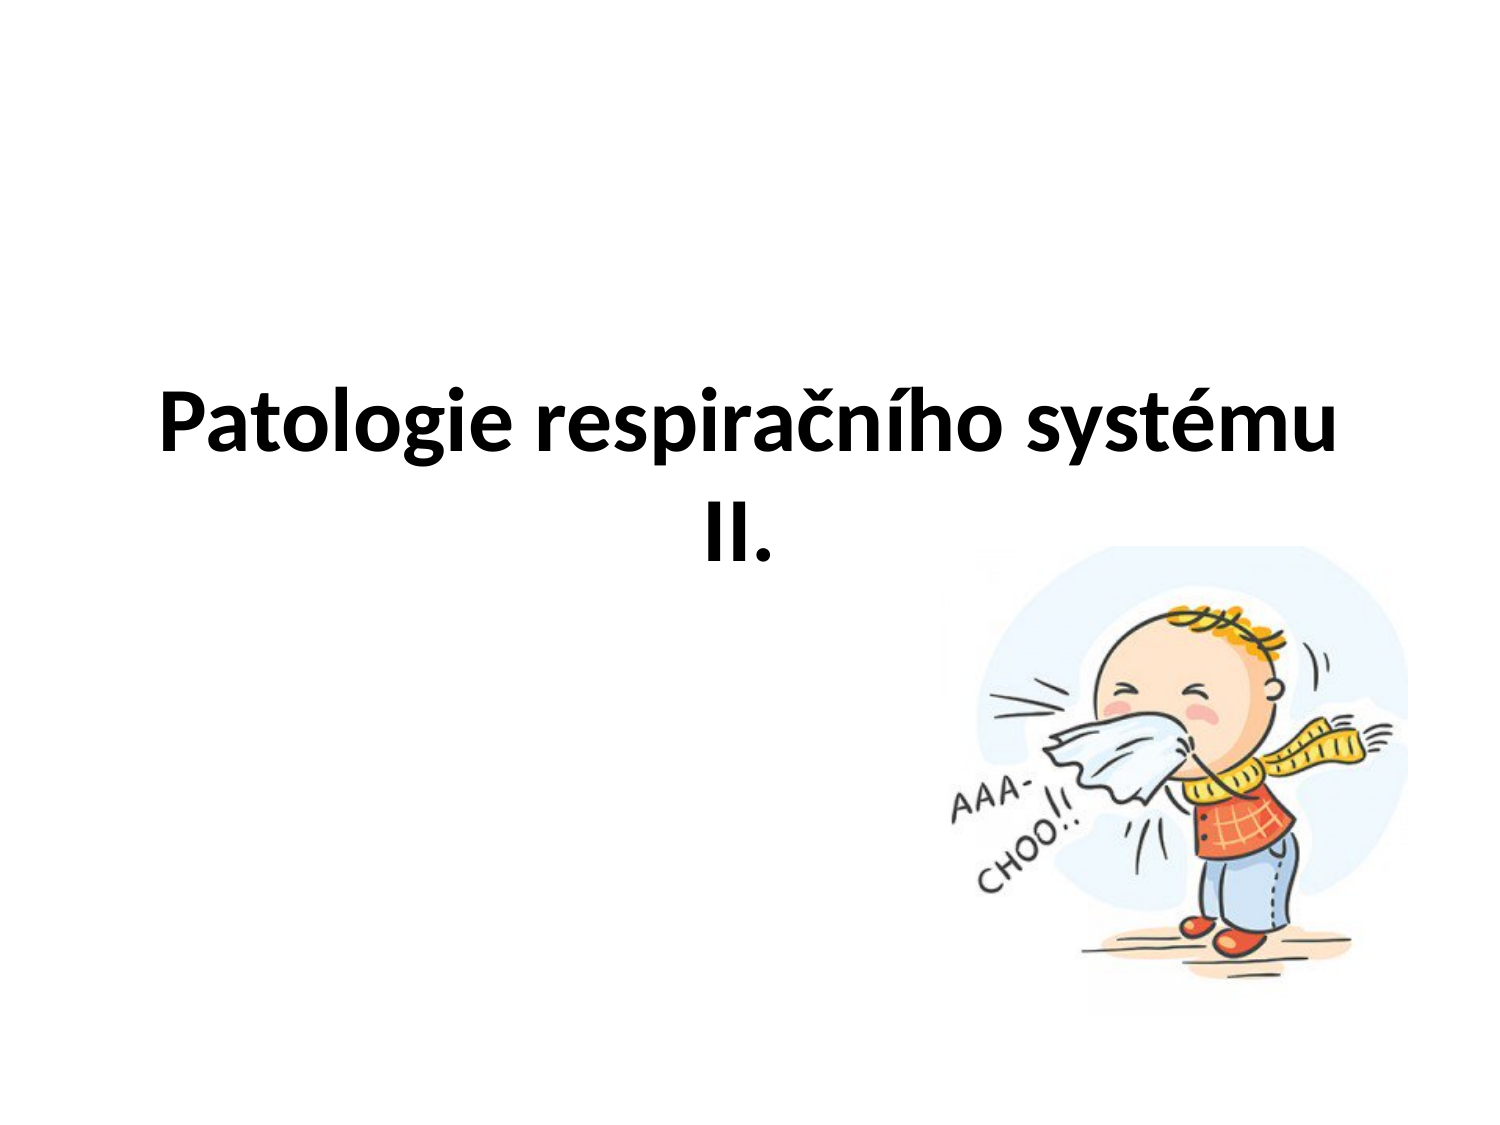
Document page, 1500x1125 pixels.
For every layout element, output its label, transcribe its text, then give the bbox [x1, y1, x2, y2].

picture [938, 546, 1408, 1016]
title Patologie respiračního systému II. [112, 349, 1388, 591]
